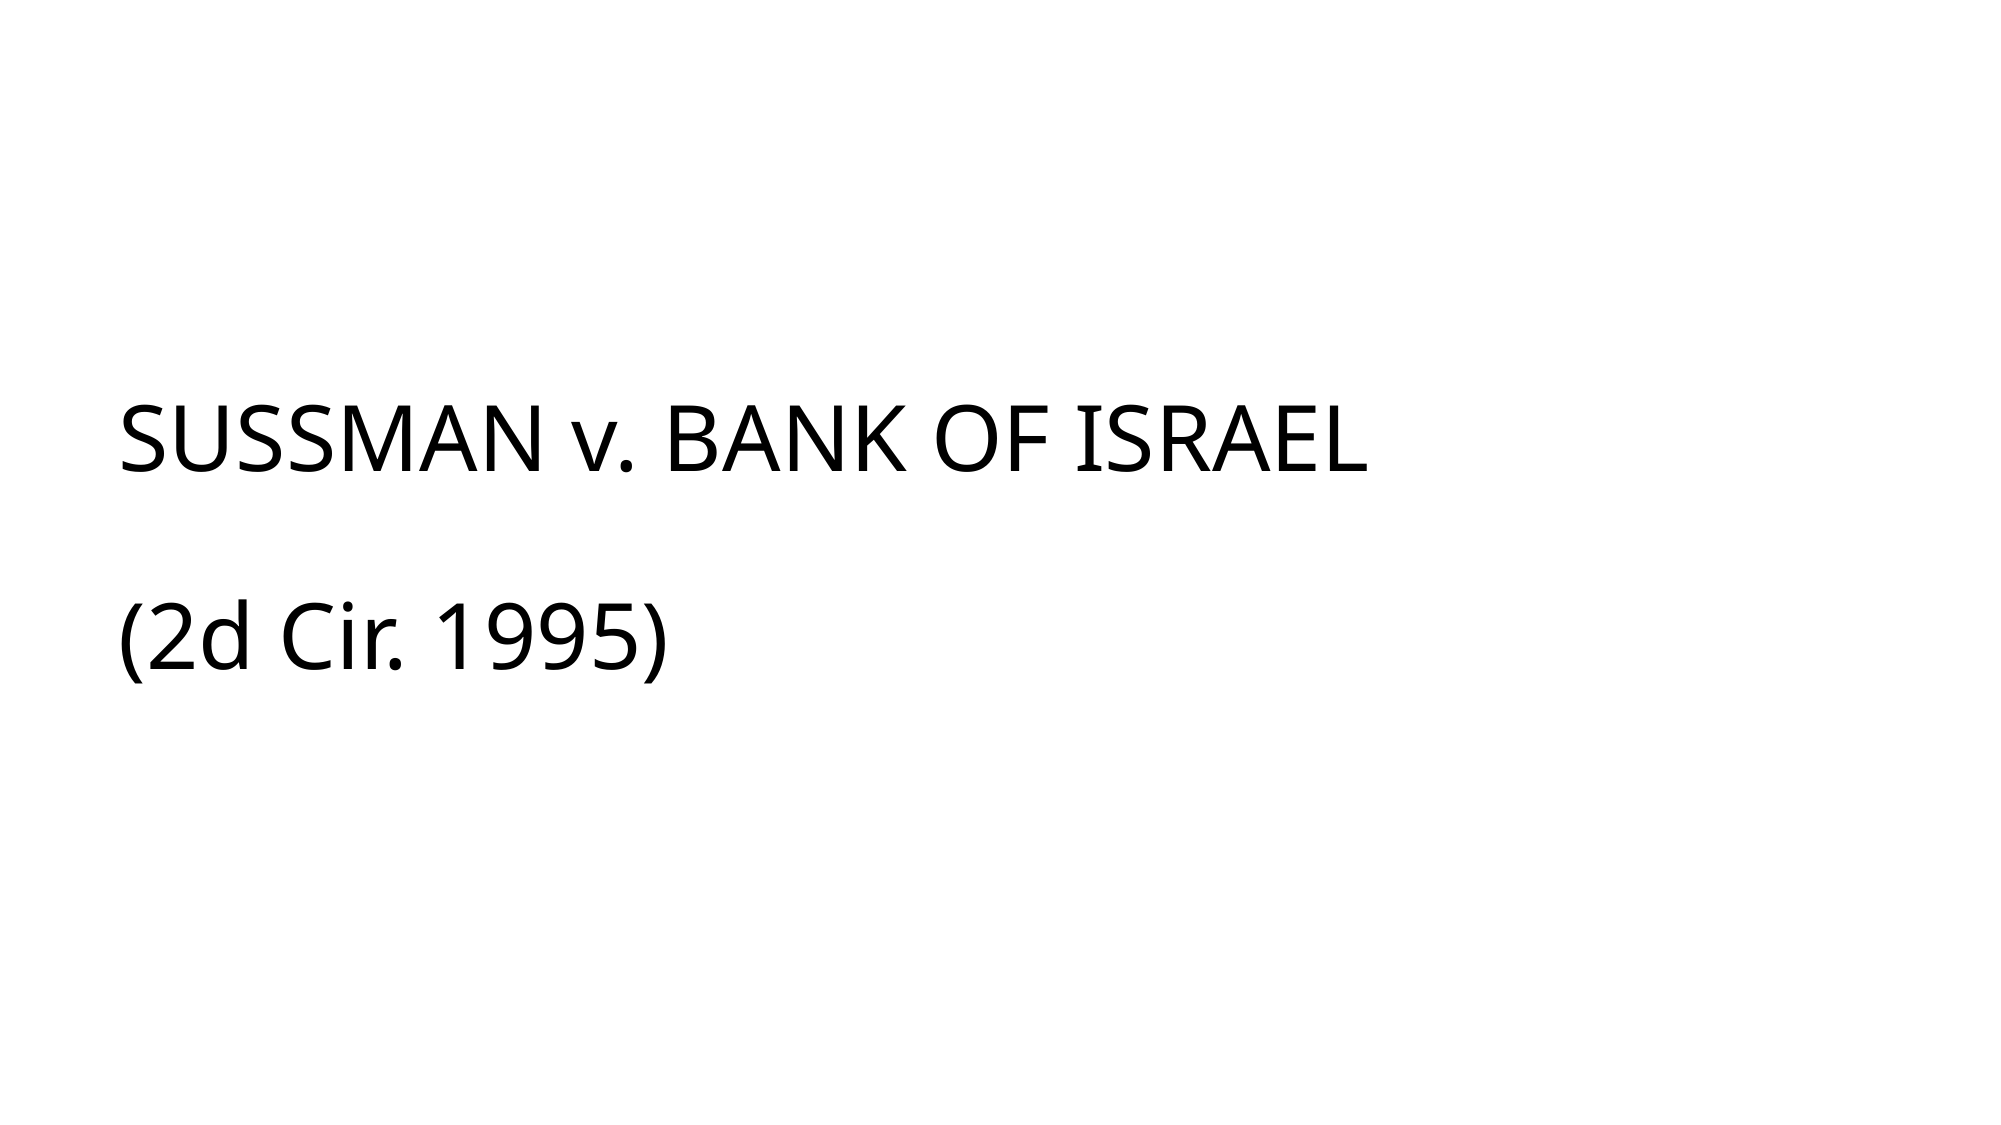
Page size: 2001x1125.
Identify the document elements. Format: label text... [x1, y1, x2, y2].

title SUSSMAN v. BANK OF ISRAEL (2d Cir. 1995) [103, 59, 1863, 1023]
